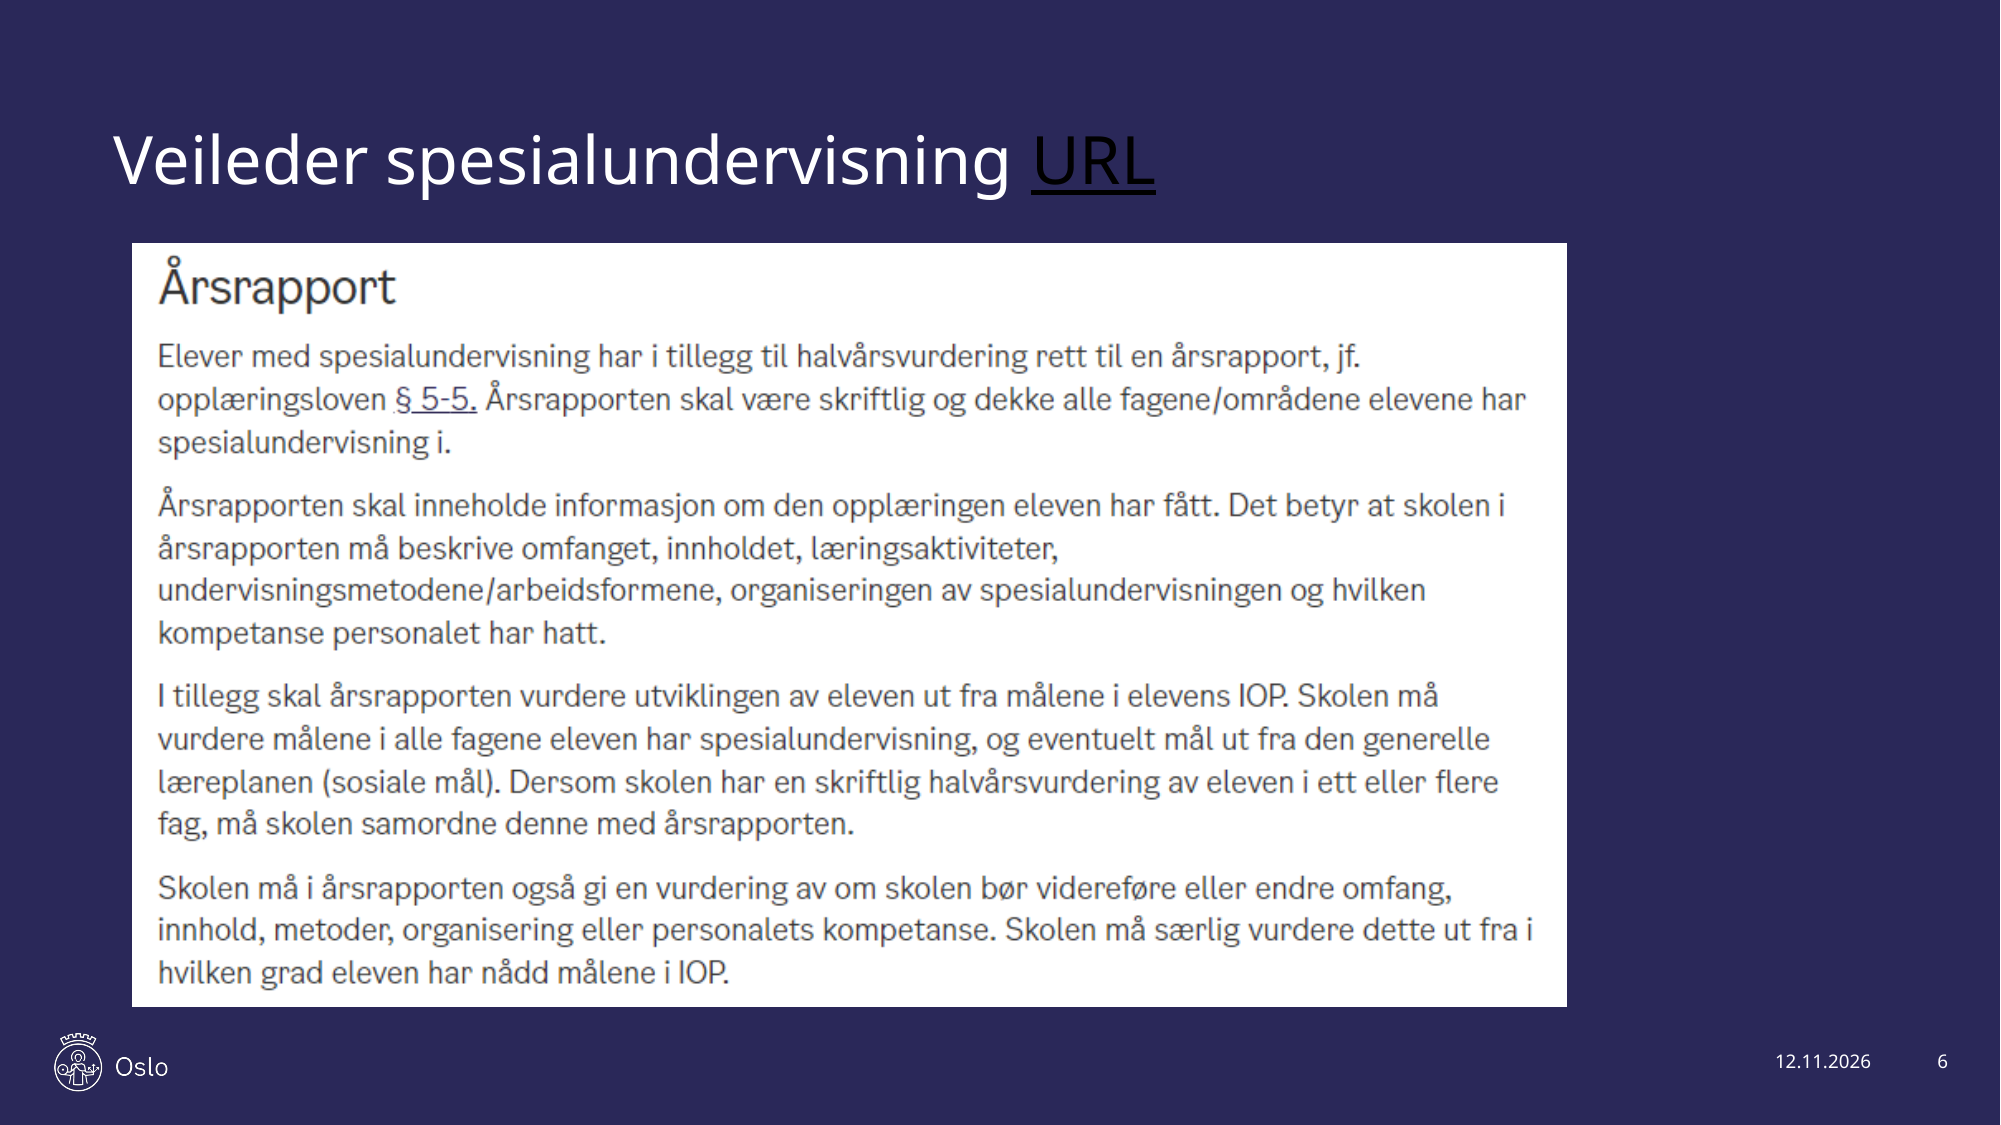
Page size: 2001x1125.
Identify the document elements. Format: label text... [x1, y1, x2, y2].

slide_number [1666, 1032, 1885, 1093]
title Veileder spesialundervisning URL [114, 118, 1668, 334]
picture [132, 243, 1567, 1007]
slide_number 6 [1885, 1032, 2000, 1093]
picture [54, 1033, 168, 1092]
